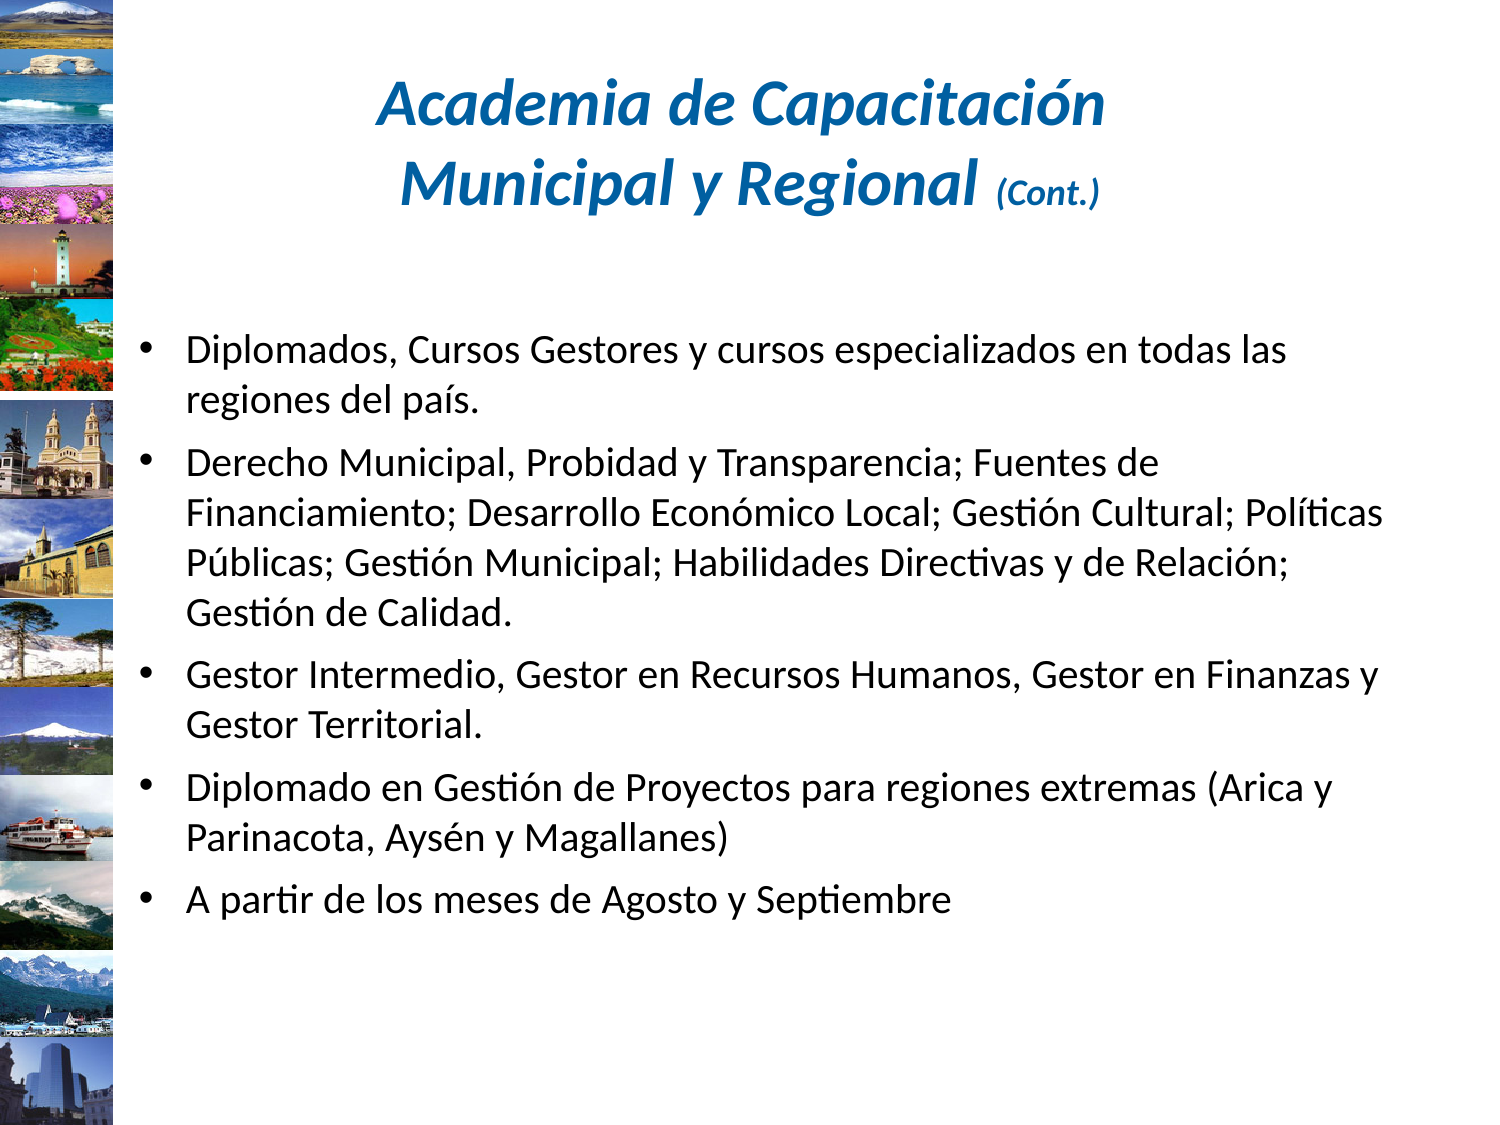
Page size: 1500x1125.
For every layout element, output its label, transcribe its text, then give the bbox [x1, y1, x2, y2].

picture [0, 0, 113, 391]
picture [0, 599, 113, 1125]
picture [0, 400, 113, 598]
list Diplomados, Cursos Gestores y cursos especializados en todas las regiones del país. Derecho Municipal, Probidad y Transparencia; Fuentes de Financiamiento; Desarrollo Económico Local; Gestión Cultural; Políticas Públicas; Gestión Municipal; Habilidades Directivas y de Relación; Gestión de Calidad. Gestor Intermedio, Gestor en Recursos Humanos, Gestor en Finanzas y Gestor Territorial. Diplomado en Gestión de Proyectos para regiones extremas (Arica y Parinacota, Aysén y Magallanes) A partir de los meses de Agosto y Septiembre [123, 314, 1425, 1005]
title Academia de Capacitación Municipal y Regional (Cont.) [75, 45, 1425, 233]
